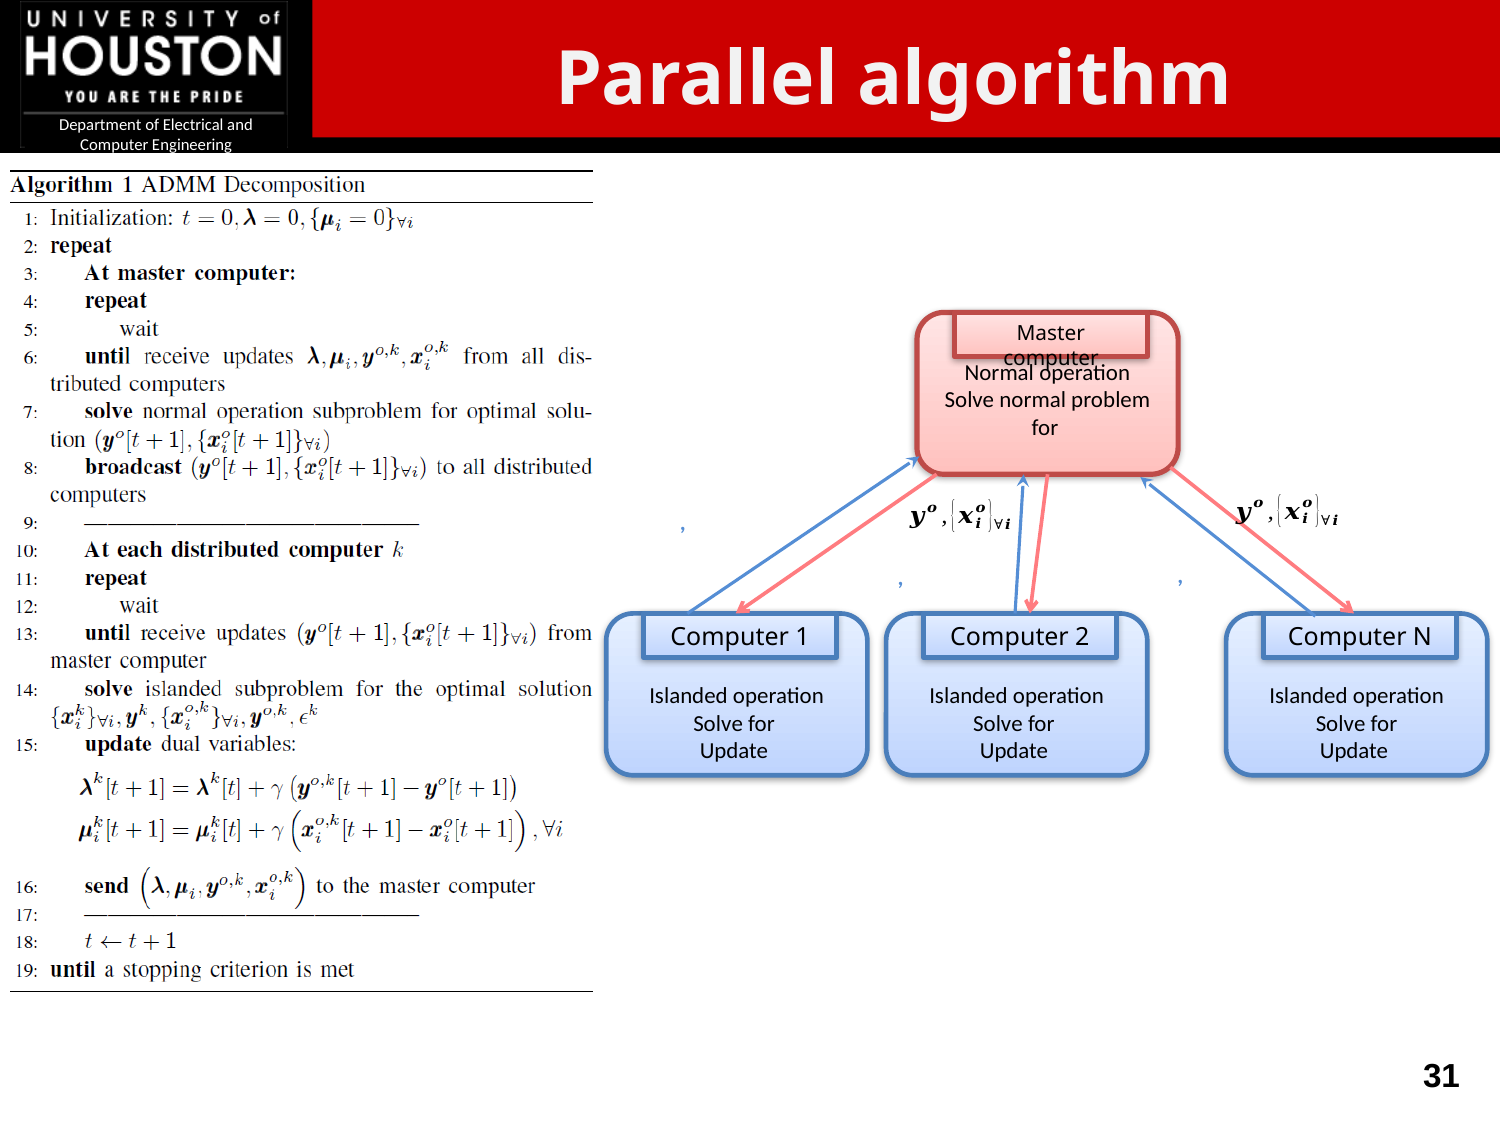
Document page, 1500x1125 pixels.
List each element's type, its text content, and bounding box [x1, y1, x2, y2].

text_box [1225, 613, 1488, 776]
picture [20, 1, 288, 148]
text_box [885, 629, 1148, 776]
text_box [1320, 466, 1355, 614]
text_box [599, 456, 1316, 620]
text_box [605, 629, 868, 776]
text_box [916, 312, 1179, 454]
picture [0, 163, 603, 1001]
list Parallel algorithm [287, 24, 1500, 125]
